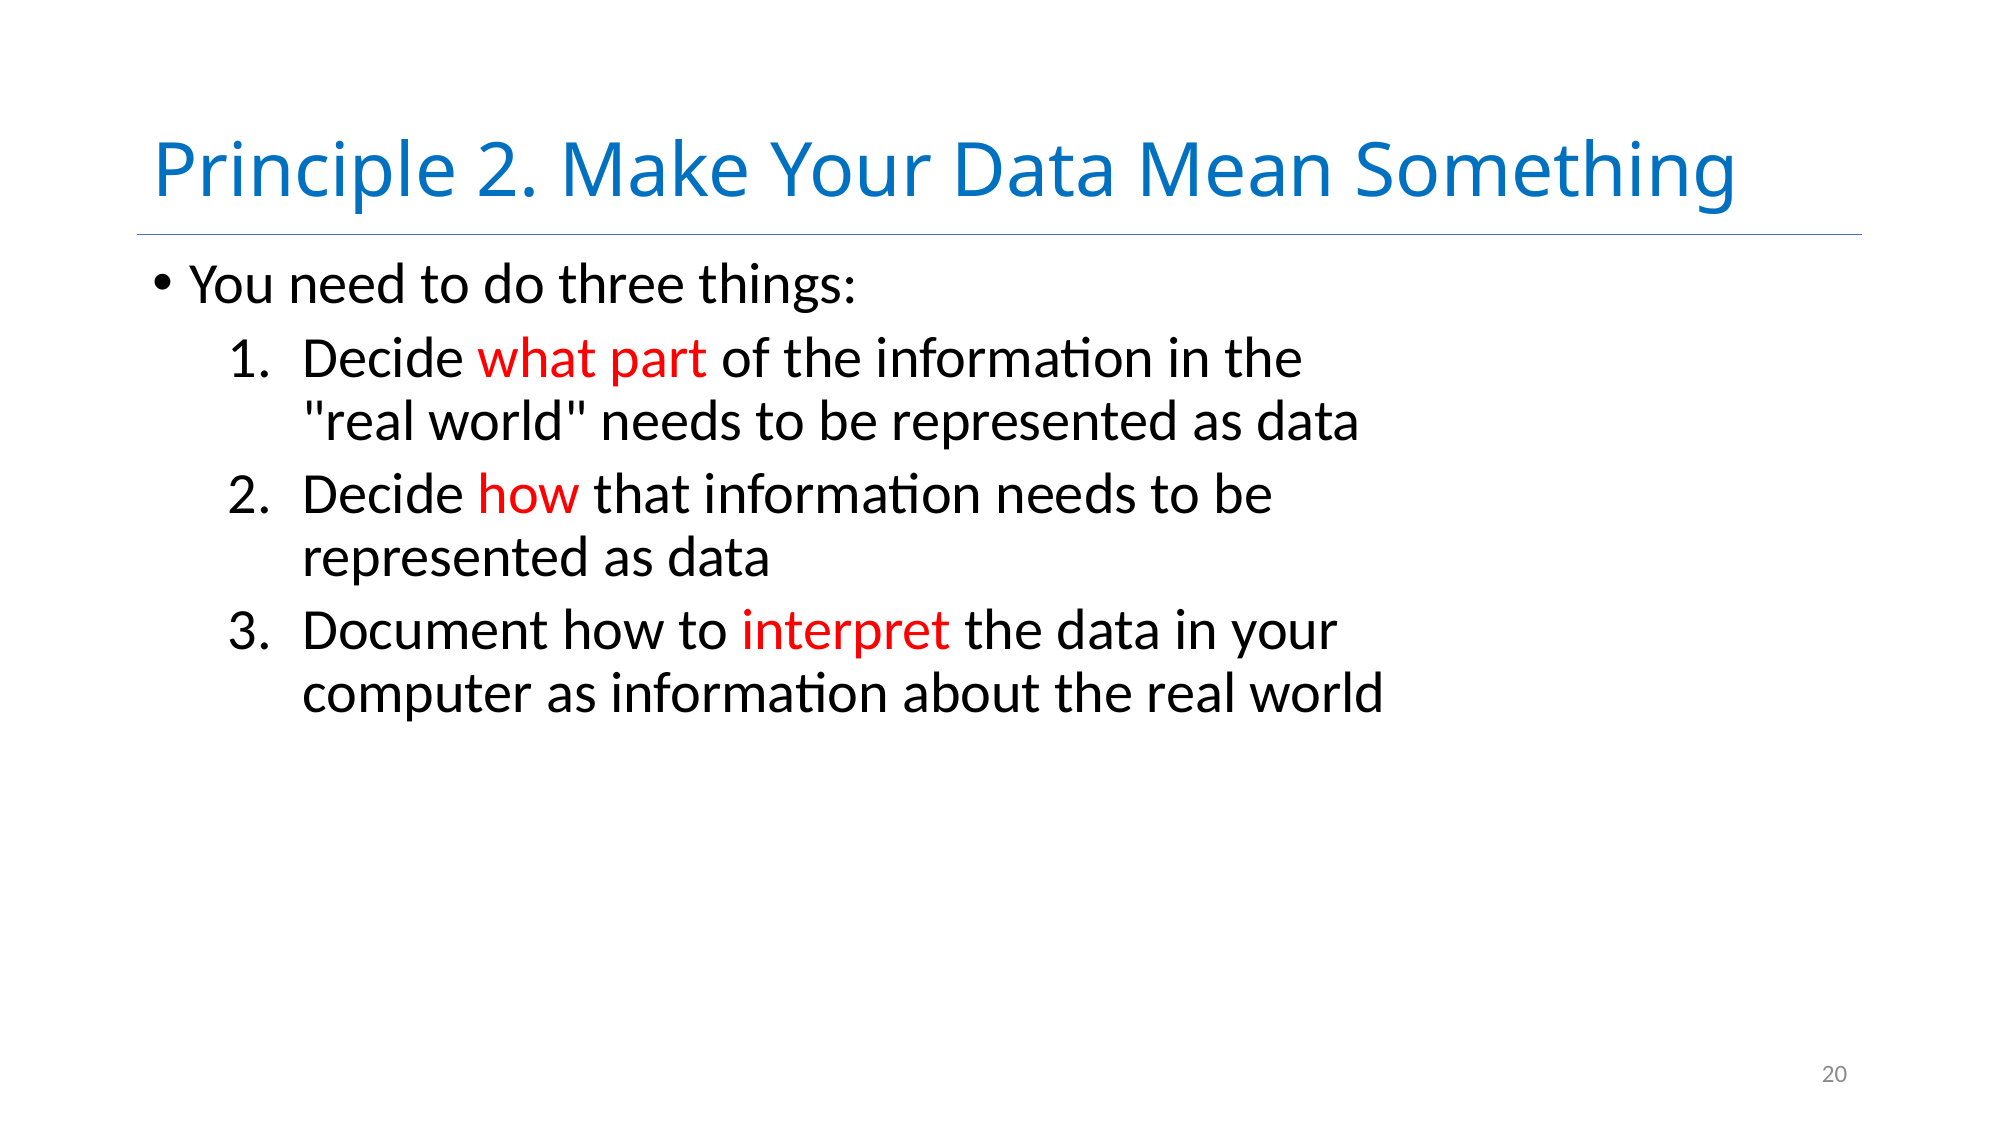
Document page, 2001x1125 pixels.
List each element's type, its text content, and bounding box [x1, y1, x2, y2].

slide_number 20 [1412, 1042, 1863, 1103]
title Principle 2. Make Your Data Mean Something [137, 3, 1863, 221]
list You need to do three things: Decide what part of the information in the "real world" needs to be represented as data Decide how that information needs to be represented as data Document how to interpret the data in your computer as information about the real world [137, 246, 1432, 960]
